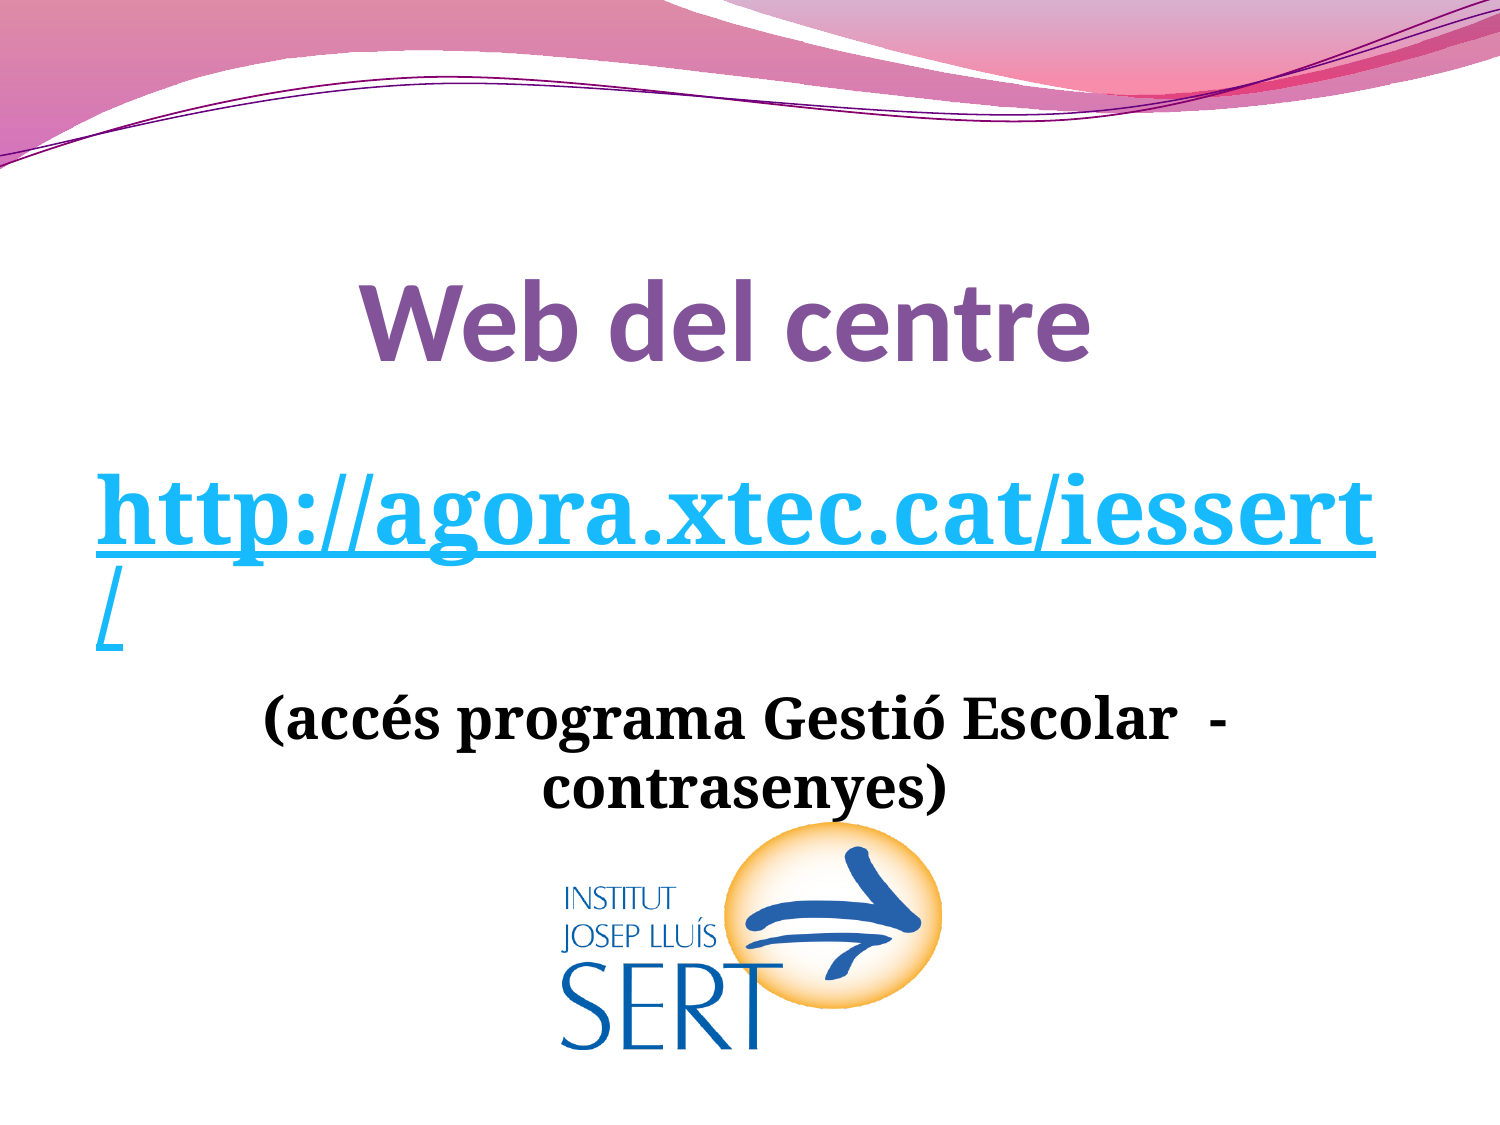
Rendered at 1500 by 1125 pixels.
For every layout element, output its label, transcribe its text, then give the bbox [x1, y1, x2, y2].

picture [560, 822, 942, 1050]
list http://agora.xtec.cat/iessert/ (accés programa Gestió Escolar - contrasenyes) [88, 444, 1402, 764]
title Web del centre [88, 160, 1364, 385]
